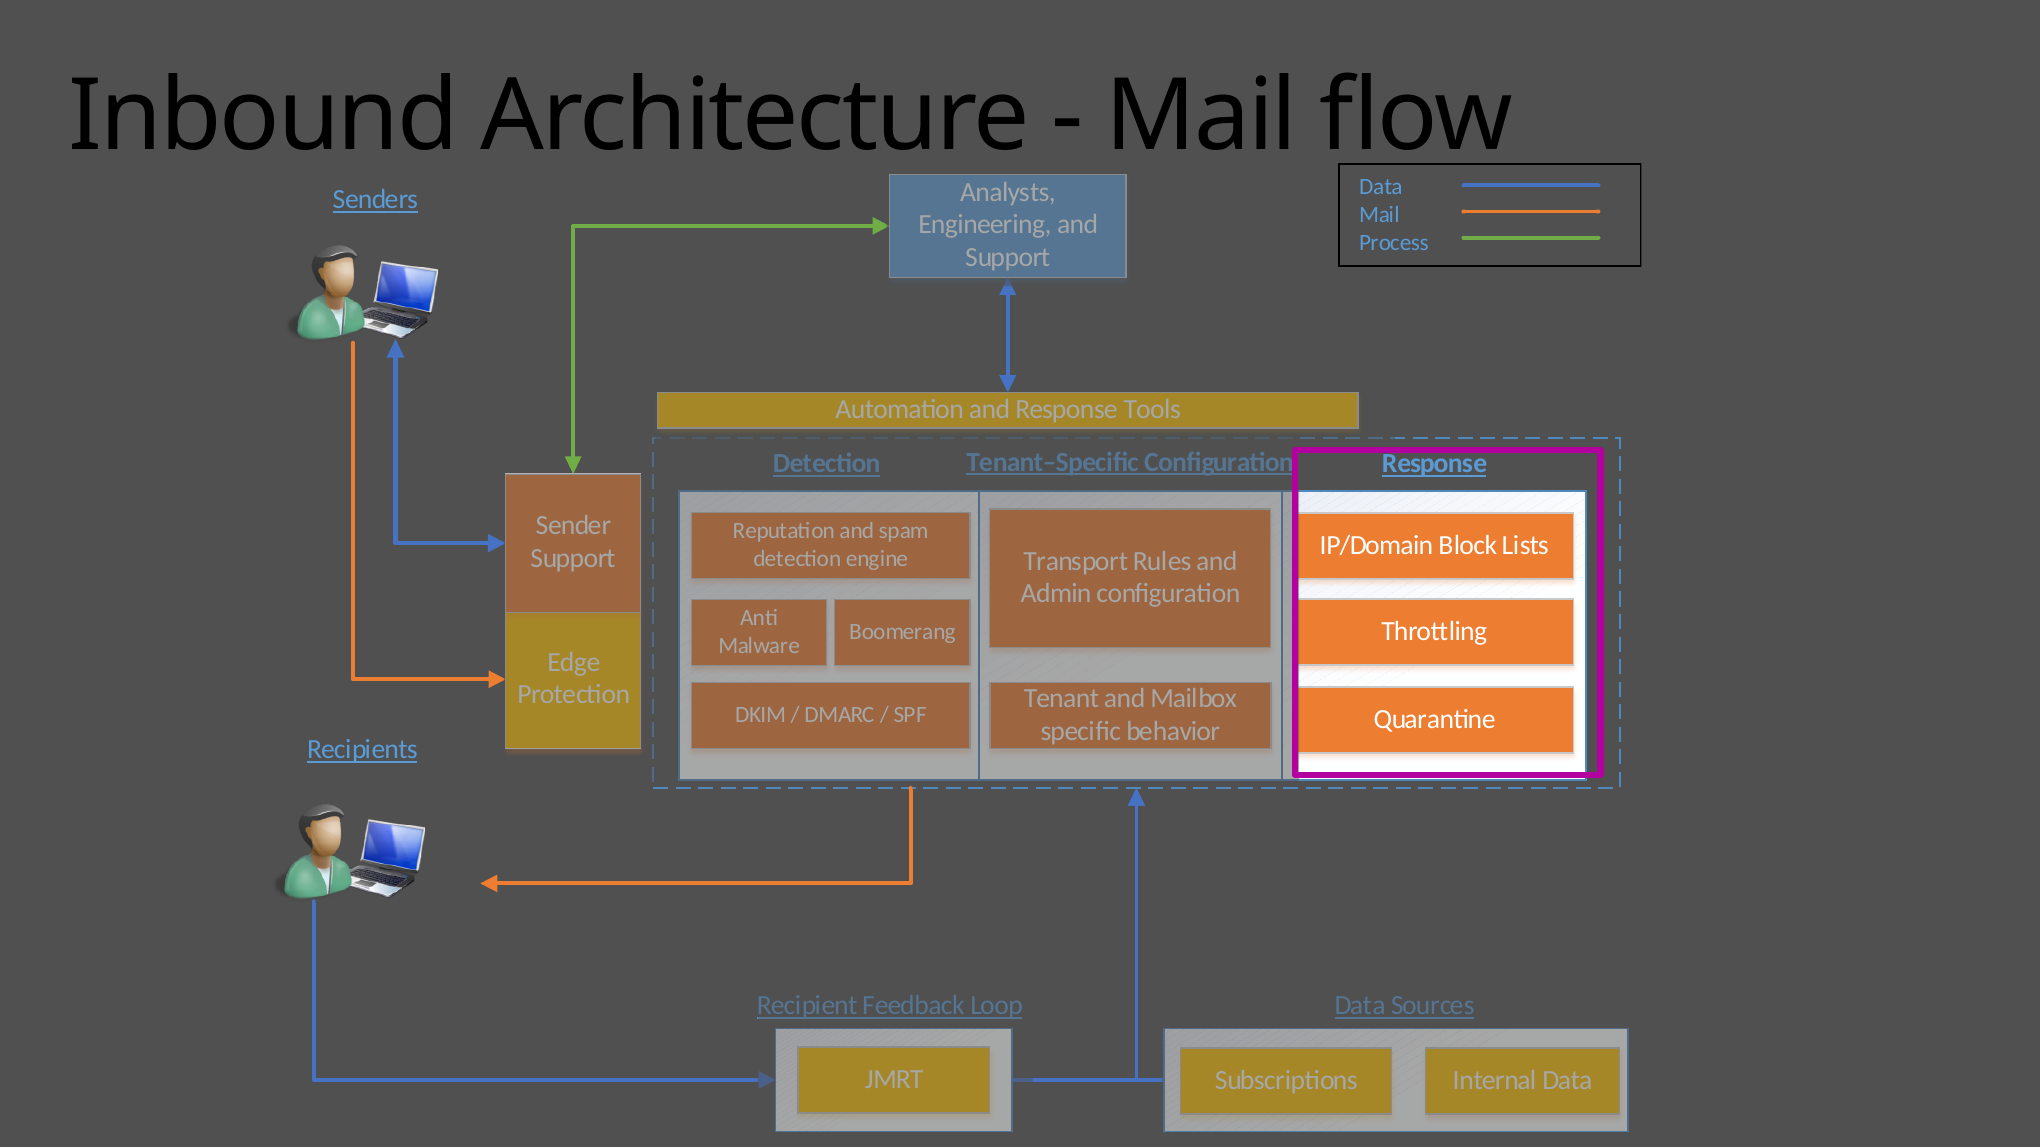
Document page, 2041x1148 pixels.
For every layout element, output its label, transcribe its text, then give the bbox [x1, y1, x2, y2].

title Inbound Architecture - Mail flow [45, 48, 1996, 199]
picture [267, 160, 1642, 1132]
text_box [503, 173, 1642, 1132]
